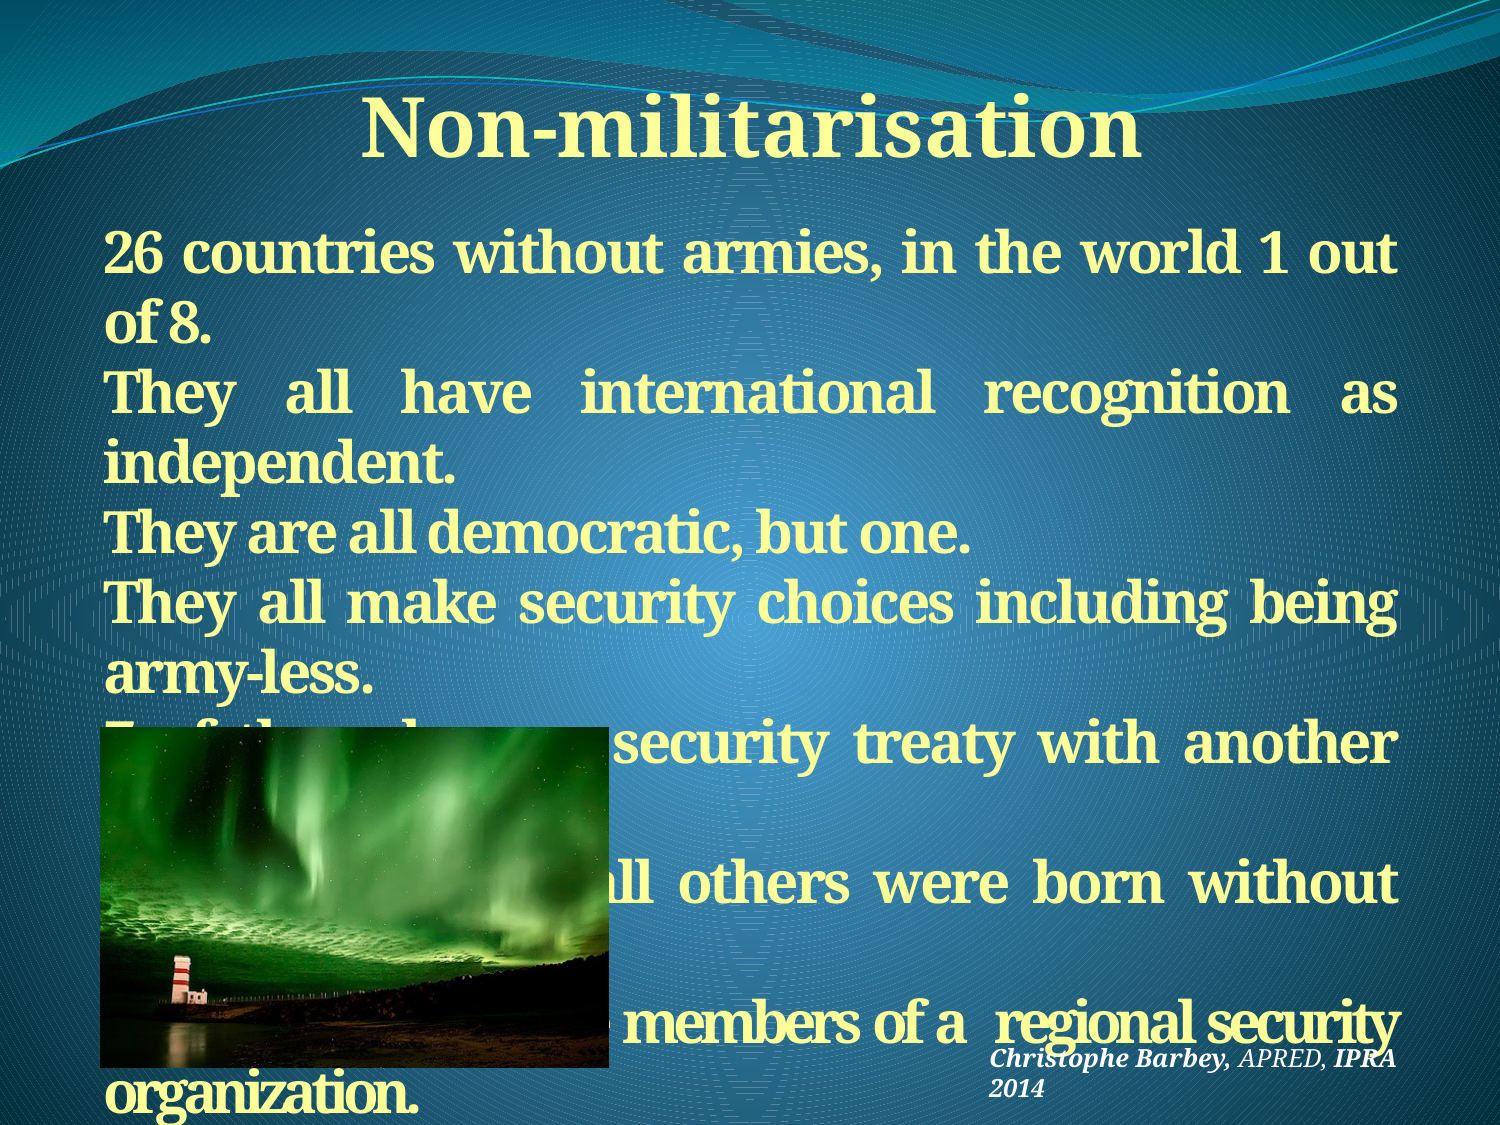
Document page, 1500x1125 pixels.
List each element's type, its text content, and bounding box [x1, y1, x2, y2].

picture [100, 727, 609, 1068]
text_box Christophe Barbey, APRED, IPRA 2014 [974, 1034, 1459, 1110]
text_box Non-militarisation [230, 66, 1294, 182]
text_box 26 countries without armies, in the world 1 out of 8. They all have international recognition as independent. They are all democratic, but one. They all make security choices including being army-less. 7 of them have a security treaty with another State. 7 demilitarized, all others were born without armies. They are all but one members of a regional security organization. [88, 208, 1412, 1125]
